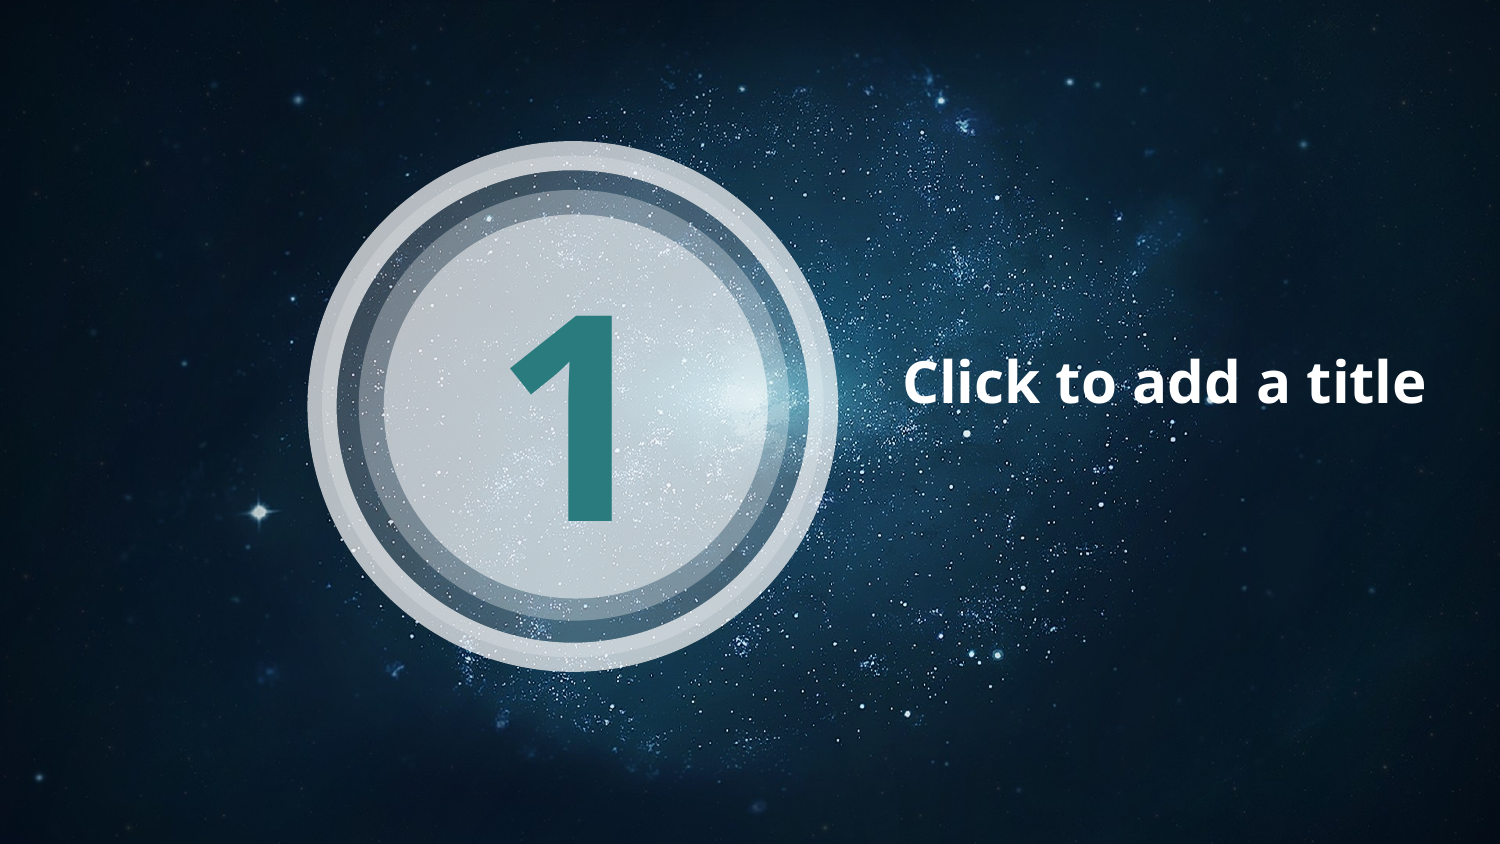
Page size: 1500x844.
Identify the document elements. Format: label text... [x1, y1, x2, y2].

text_box [319, 153, 826, 660]
text_box [356, 187, 792, 623]
text_box 1 [381, 212, 770, 601]
picture [0, 0, 1500, 844]
text_box Click to add a title [887, 337, 1443, 423]
